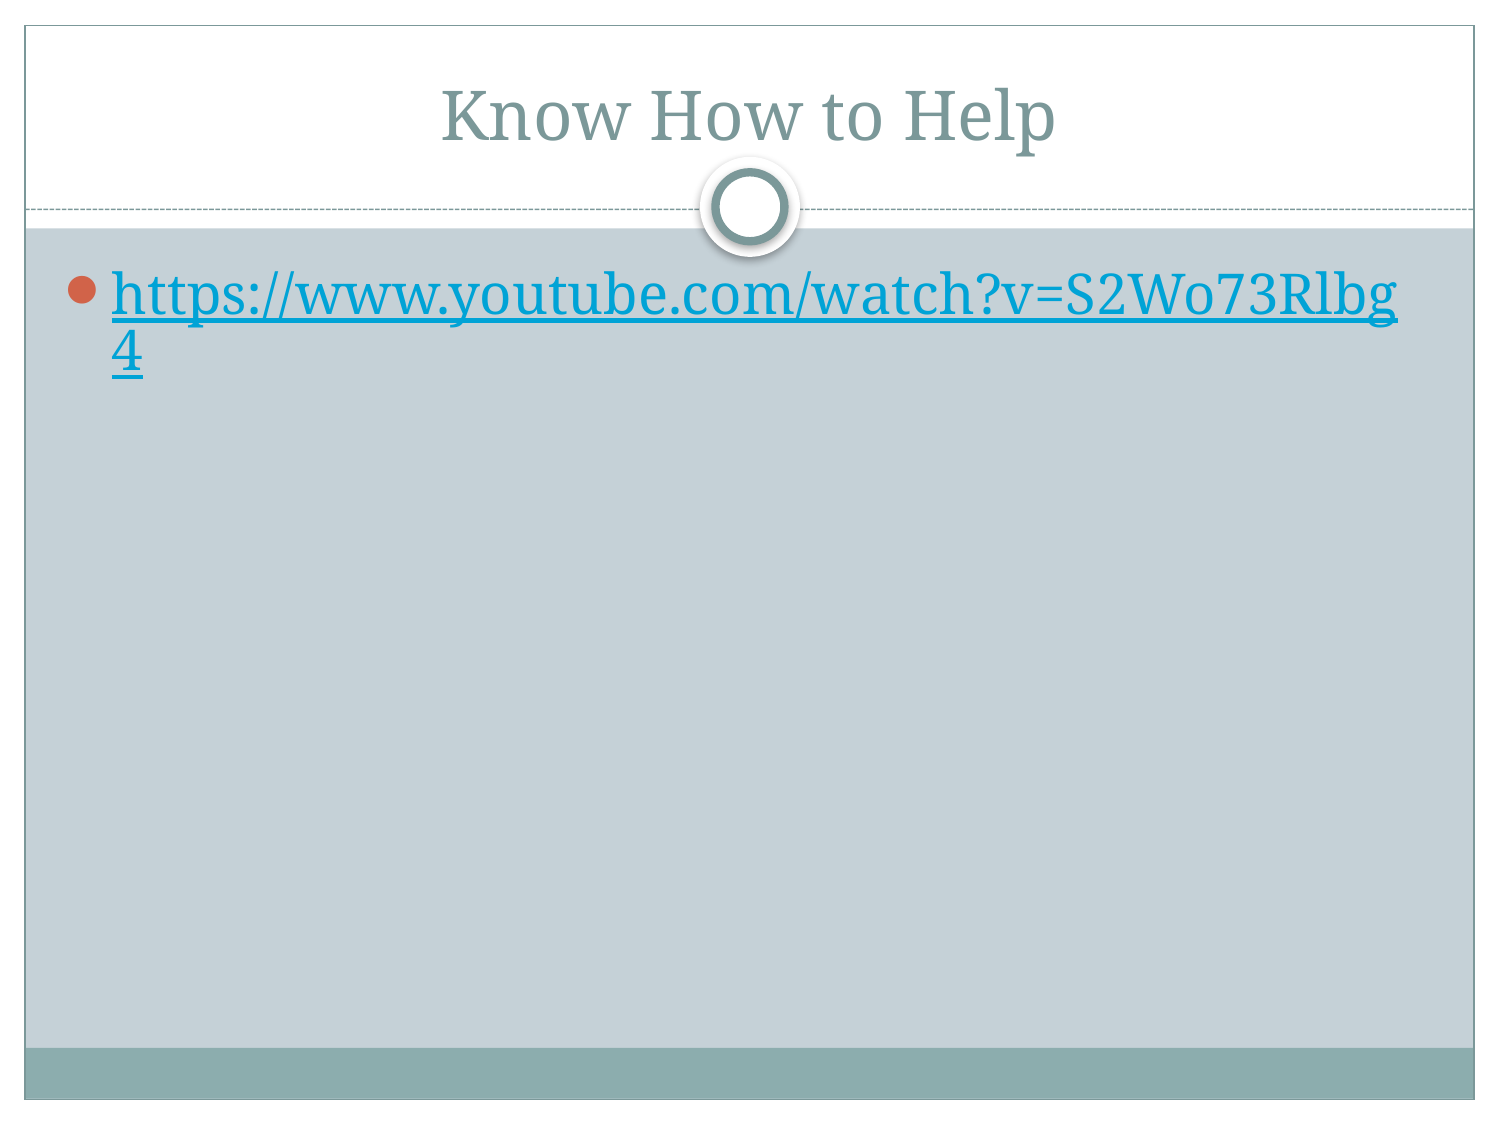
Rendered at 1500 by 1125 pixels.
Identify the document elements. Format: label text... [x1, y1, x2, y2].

title Know How to Help [49, 37, 1450, 162]
list https://www.youtube.com/watch?v=S2Wo73Rlbg4 [49, 250, 1445, 1001]
